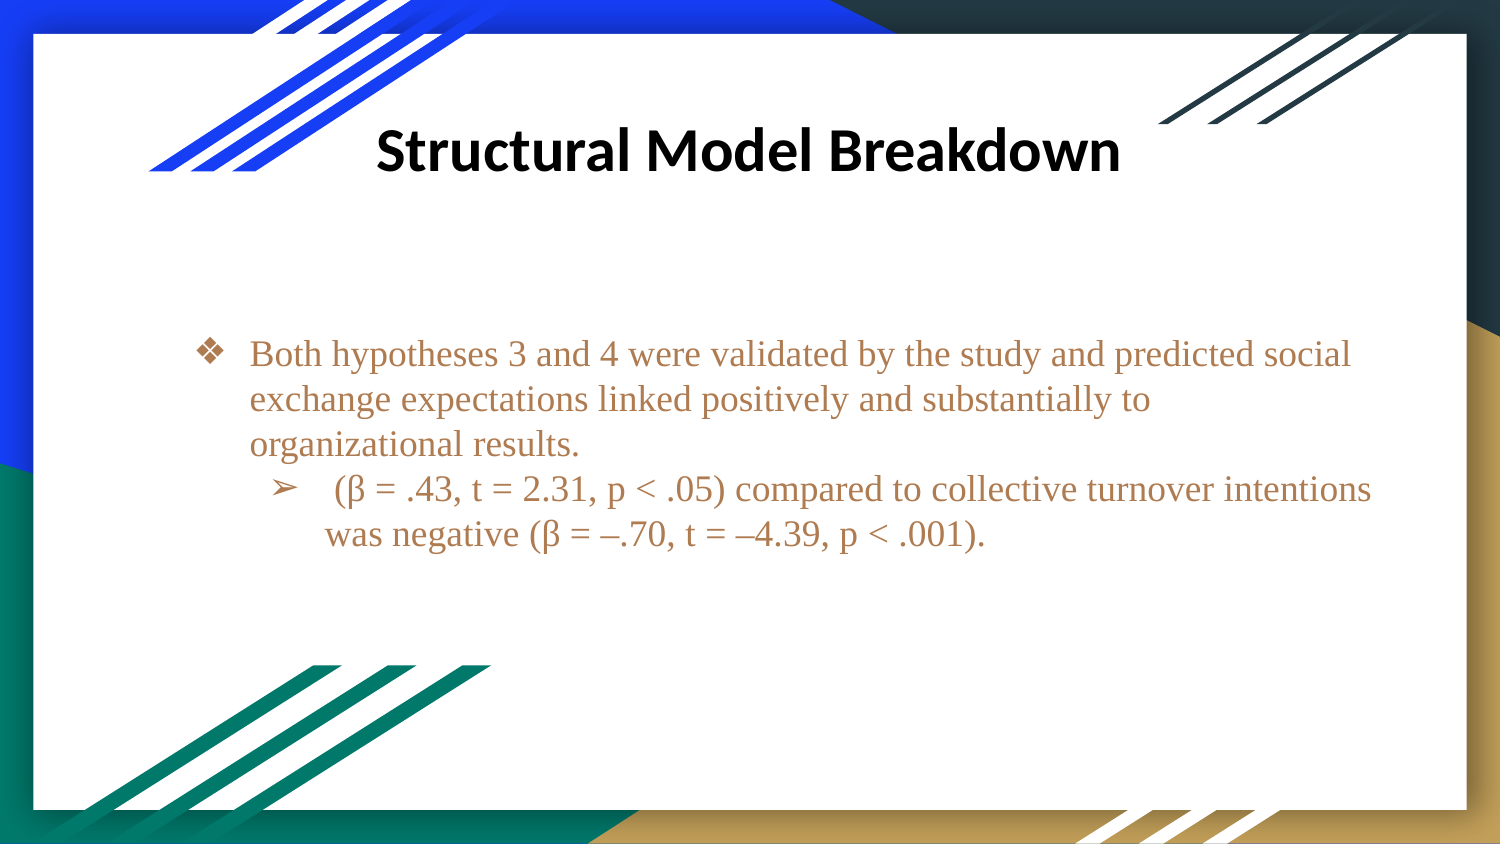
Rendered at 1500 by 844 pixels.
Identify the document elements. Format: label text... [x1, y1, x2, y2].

text_box Structural Model Breakdown [361, 93, 1500, 203]
title Both hypotheses 3 and 4 were validated by the study and predicted social exchange expectations linked positively and substantially to organizational results. (β = .43, t = 2.31, p < .05) compared to collective turnover intentions was negative (β = –.70, t = –4.39, p < .001). [159, 229, 1390, 654]
